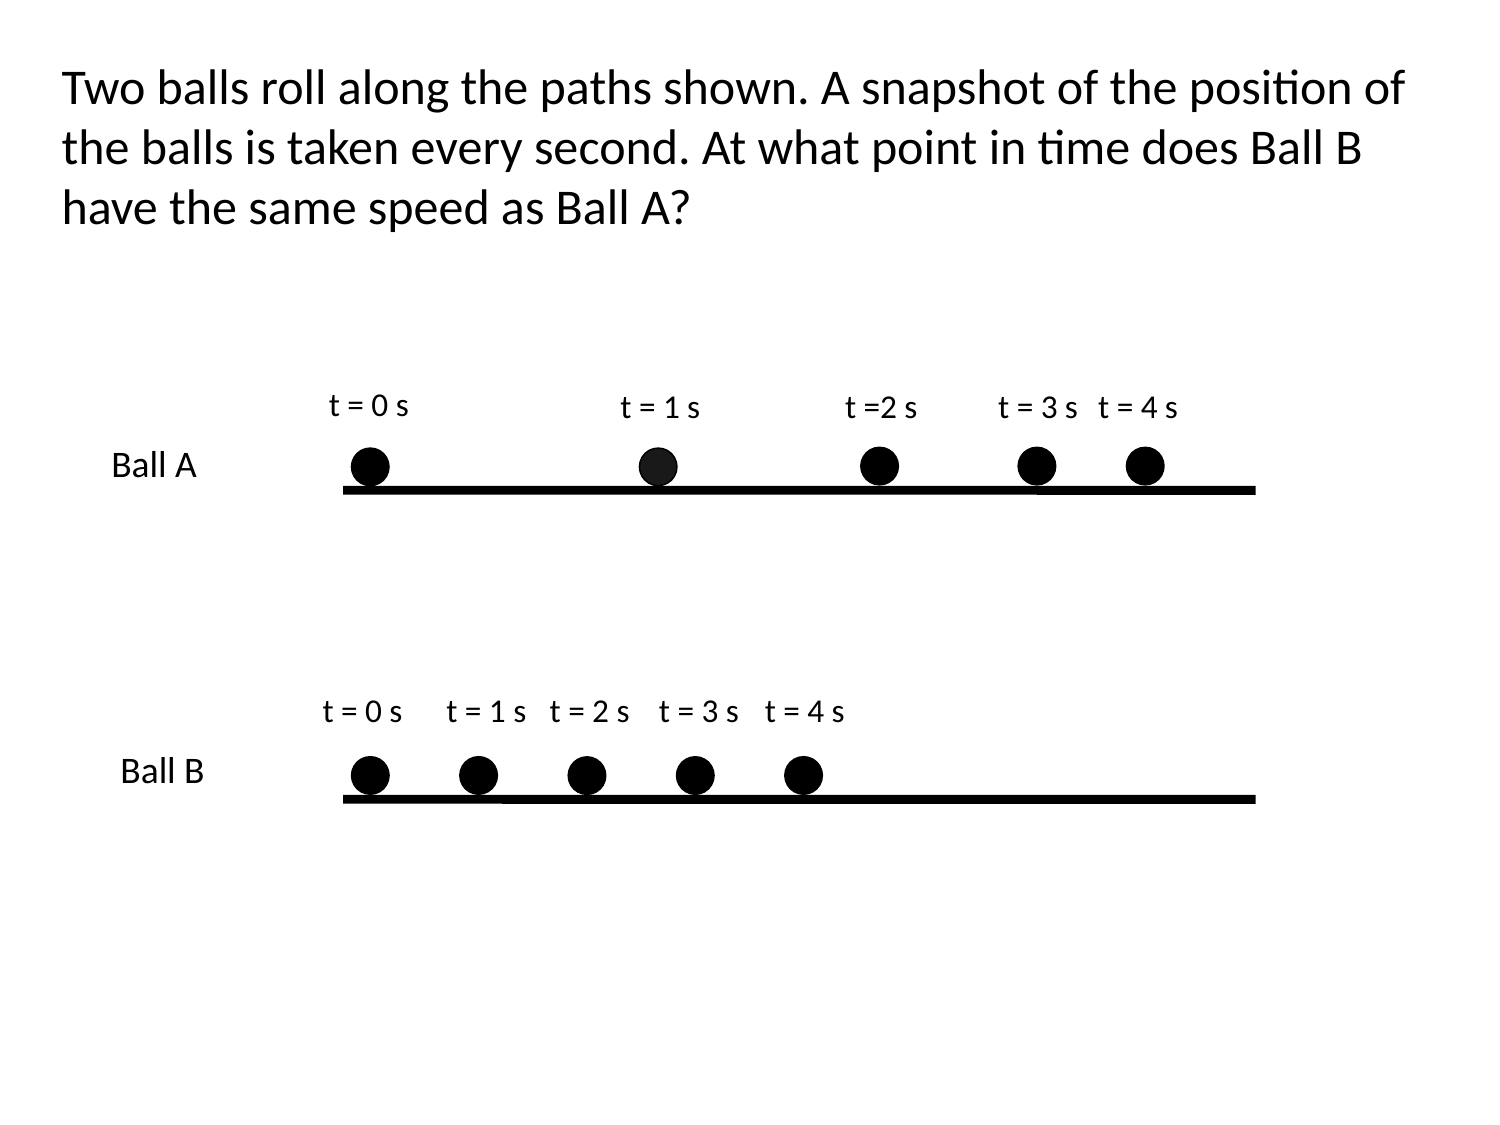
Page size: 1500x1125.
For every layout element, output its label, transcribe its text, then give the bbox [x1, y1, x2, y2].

text_box Two balls roll along the paths shown. A snapshot of the position of the balls is taken every second. At what point in time does Ball B have the same speed as Ball A? [46, 47, 1469, 242]
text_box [96, 375, 1399, 802]
